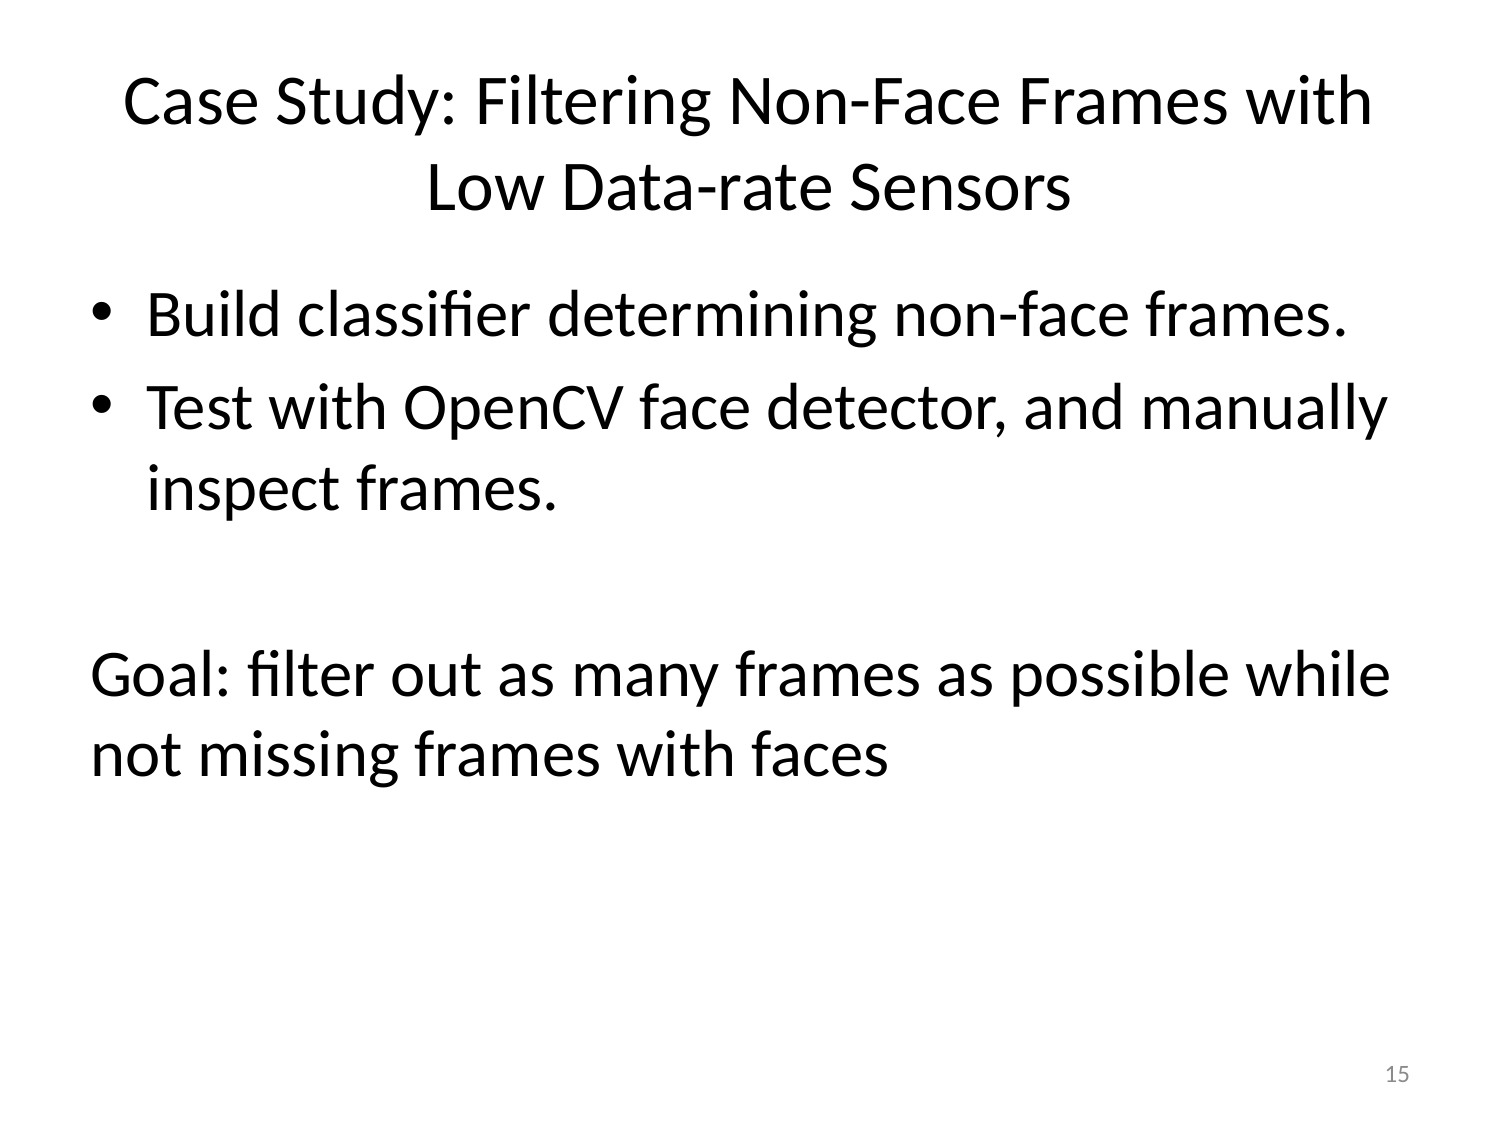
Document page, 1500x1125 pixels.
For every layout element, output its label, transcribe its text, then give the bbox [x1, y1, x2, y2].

slide_number 15 [1074, 1042, 1425, 1103]
list Build classifier determining non-face frames. Test with OpenCV face detector, and manually inspect frames. Goal: filter out as many frames as possible while not missing frames with faces [75, 262, 1425, 1005]
title Case Study: Filtering Non-Face Frames with Low Data-rate Sensors [75, 45, 1425, 233]
